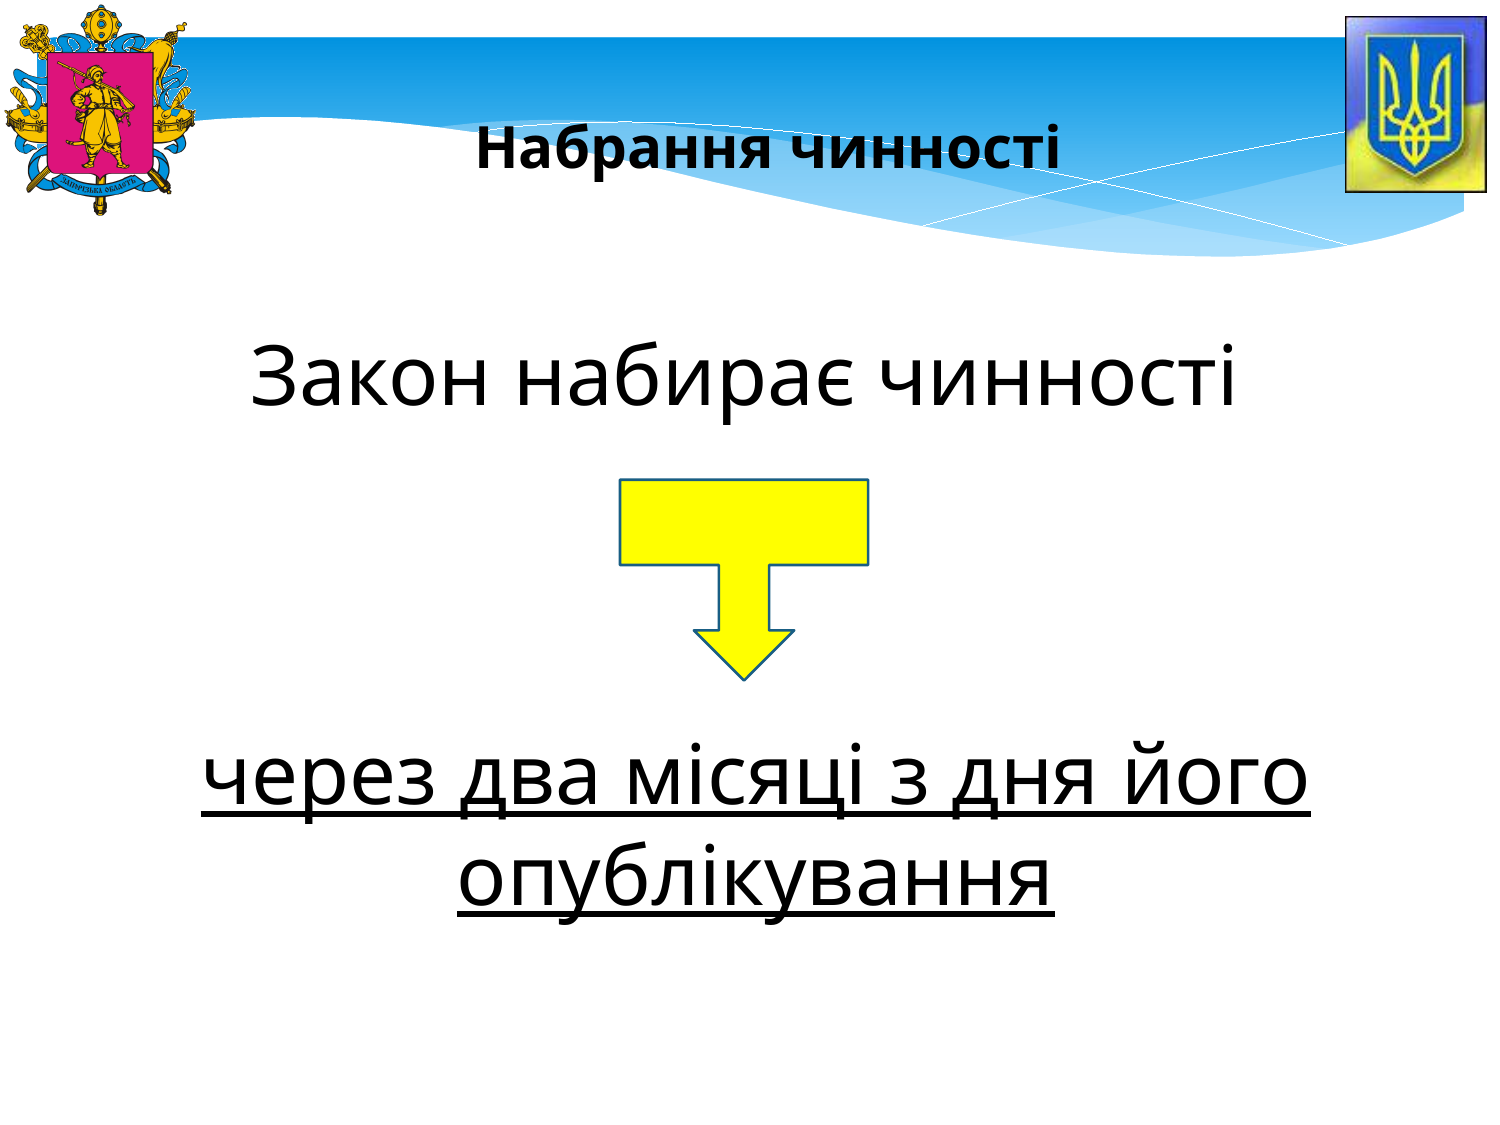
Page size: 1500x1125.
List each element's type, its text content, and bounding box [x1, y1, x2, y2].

picture [1345, 16, 1487, 193]
text_box Набрання чинності [278, 102, 1259, 188]
picture [4, 4, 196, 216]
text_box Закон набирає чинності через два місяці з дня його опублікування [123, 314, 1388, 929]
text_box [618, 478, 870, 682]
